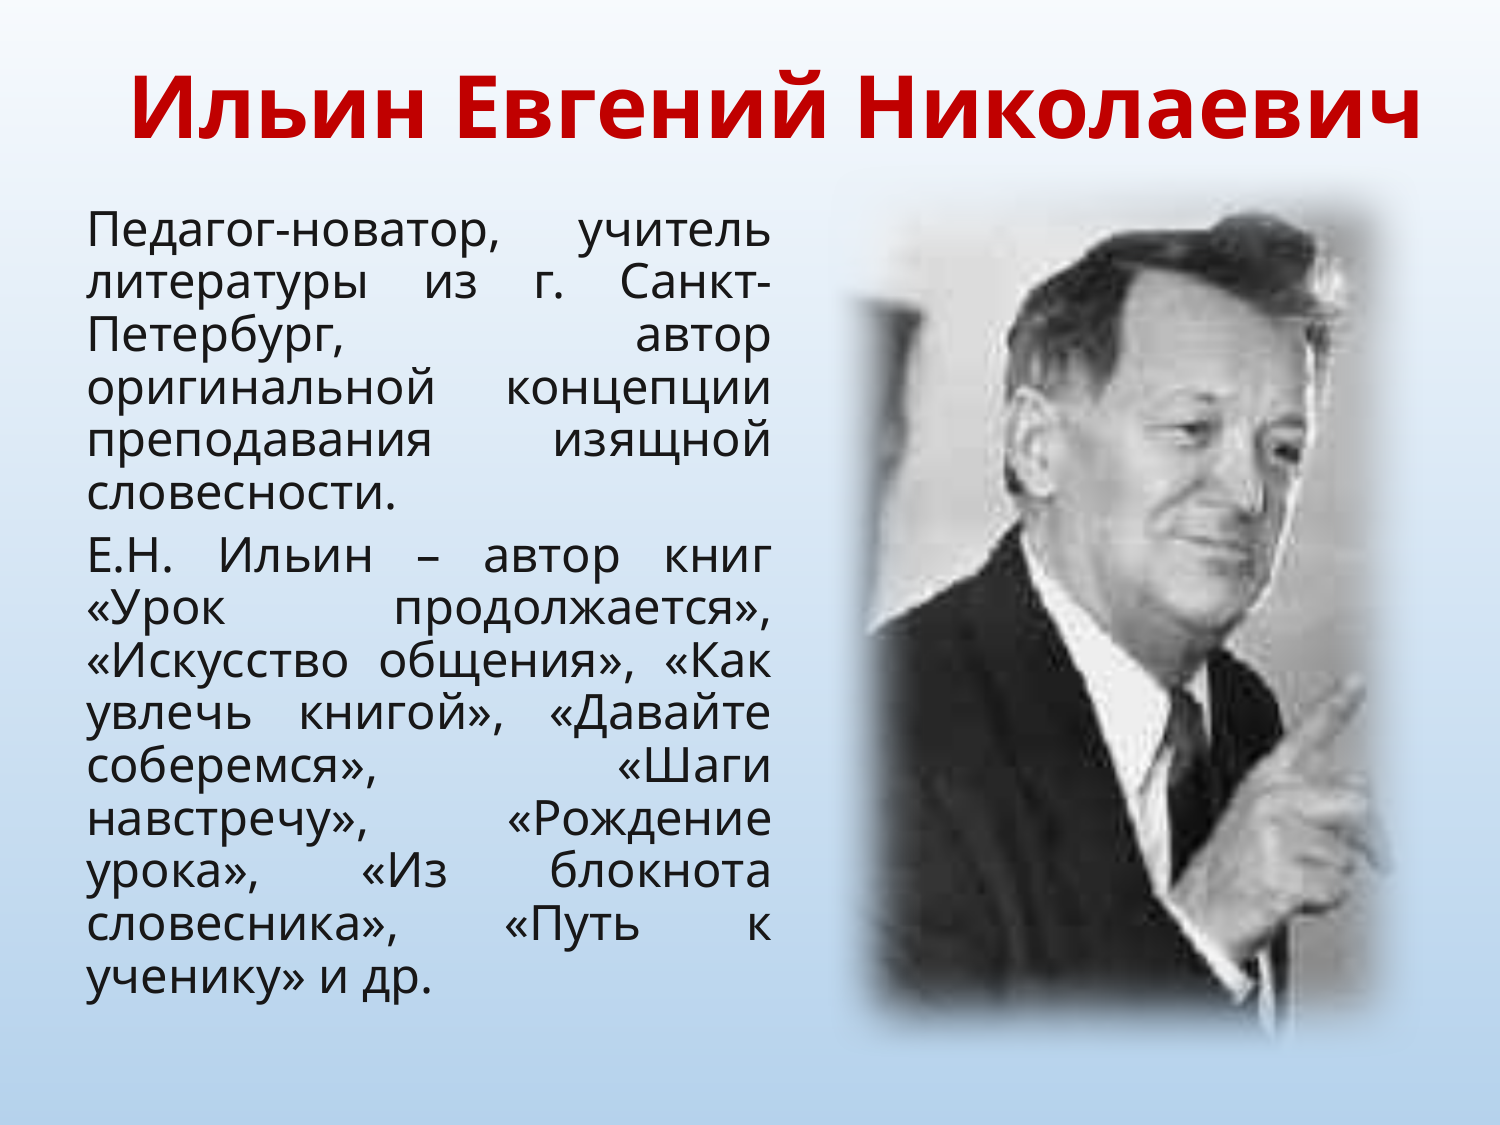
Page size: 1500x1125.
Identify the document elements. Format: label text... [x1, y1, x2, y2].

list Педагог-новатор, учитель литературы из г. Санкт-Петербург, автор оригинальной концепции преподавания изящной словесности. Е.Н. Ильин – автор книг «Урок продолжается», «Искусство общения», «Как увлечь книгой», «Давайте соберемся», «Шаги навстречу», «Рождение урока», «Из блокнота словесника», «Путь к ученику» и др. [64, 196, 788, 1027]
title Ильин Евгений Николаевич [112, 42, 1463, 243]
picture [824, 162, 1425, 1061]
